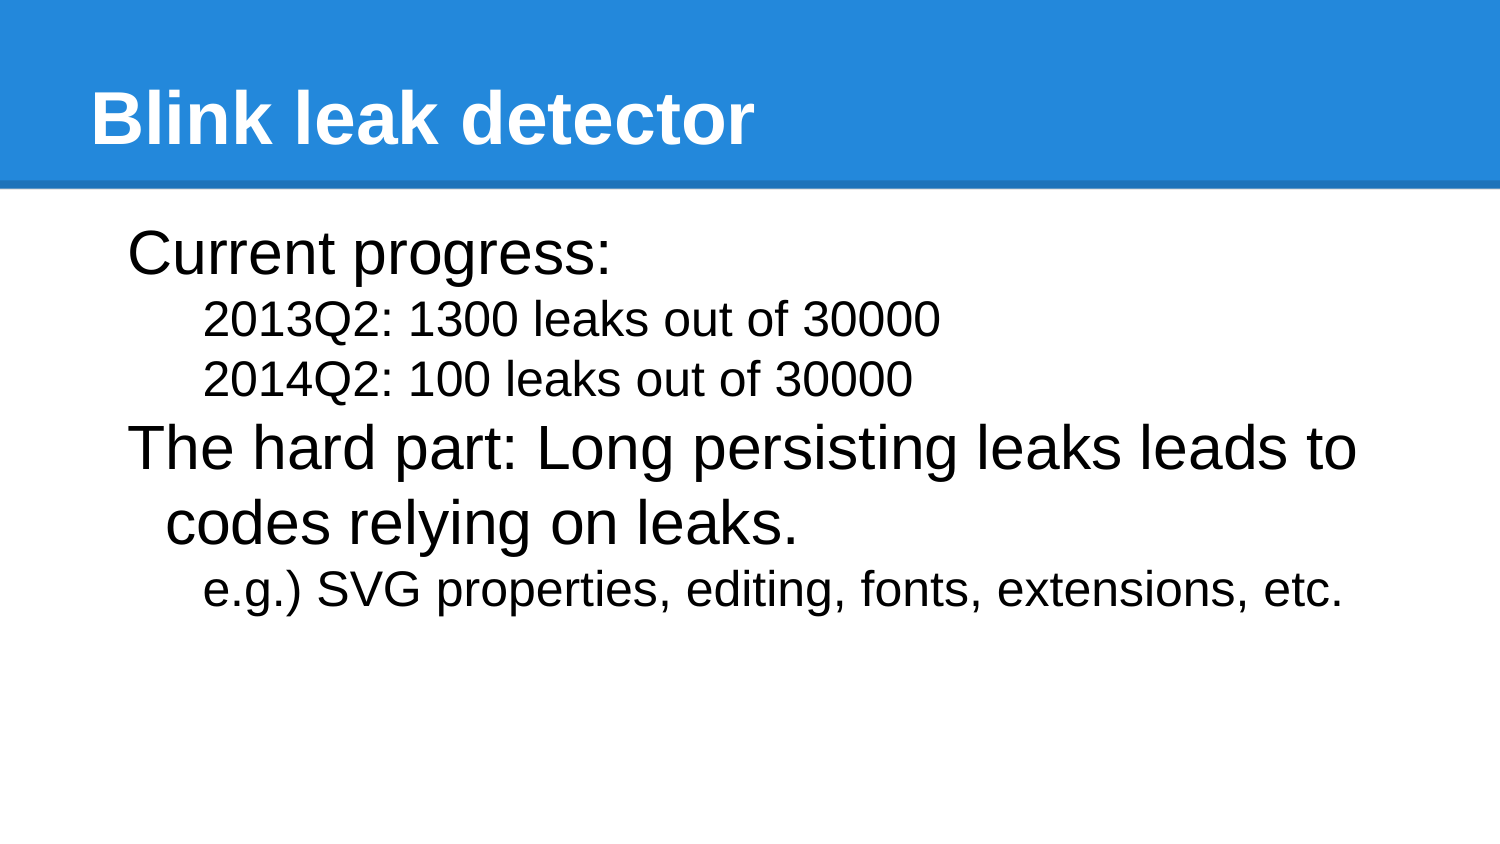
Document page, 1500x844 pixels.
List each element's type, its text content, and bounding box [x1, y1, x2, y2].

title Blink leak detector [75, 33, 1425, 175]
list Current progress: 2013Q2: 1300 leaks out of 30000 2014Q2: 100 leaks out of 30000 The hard part: Long persisting leaks leads to codes relying on leaks. e.g.) SVG properties, editing, fonts, extensions, etc. [75, 196, 1425, 808]
